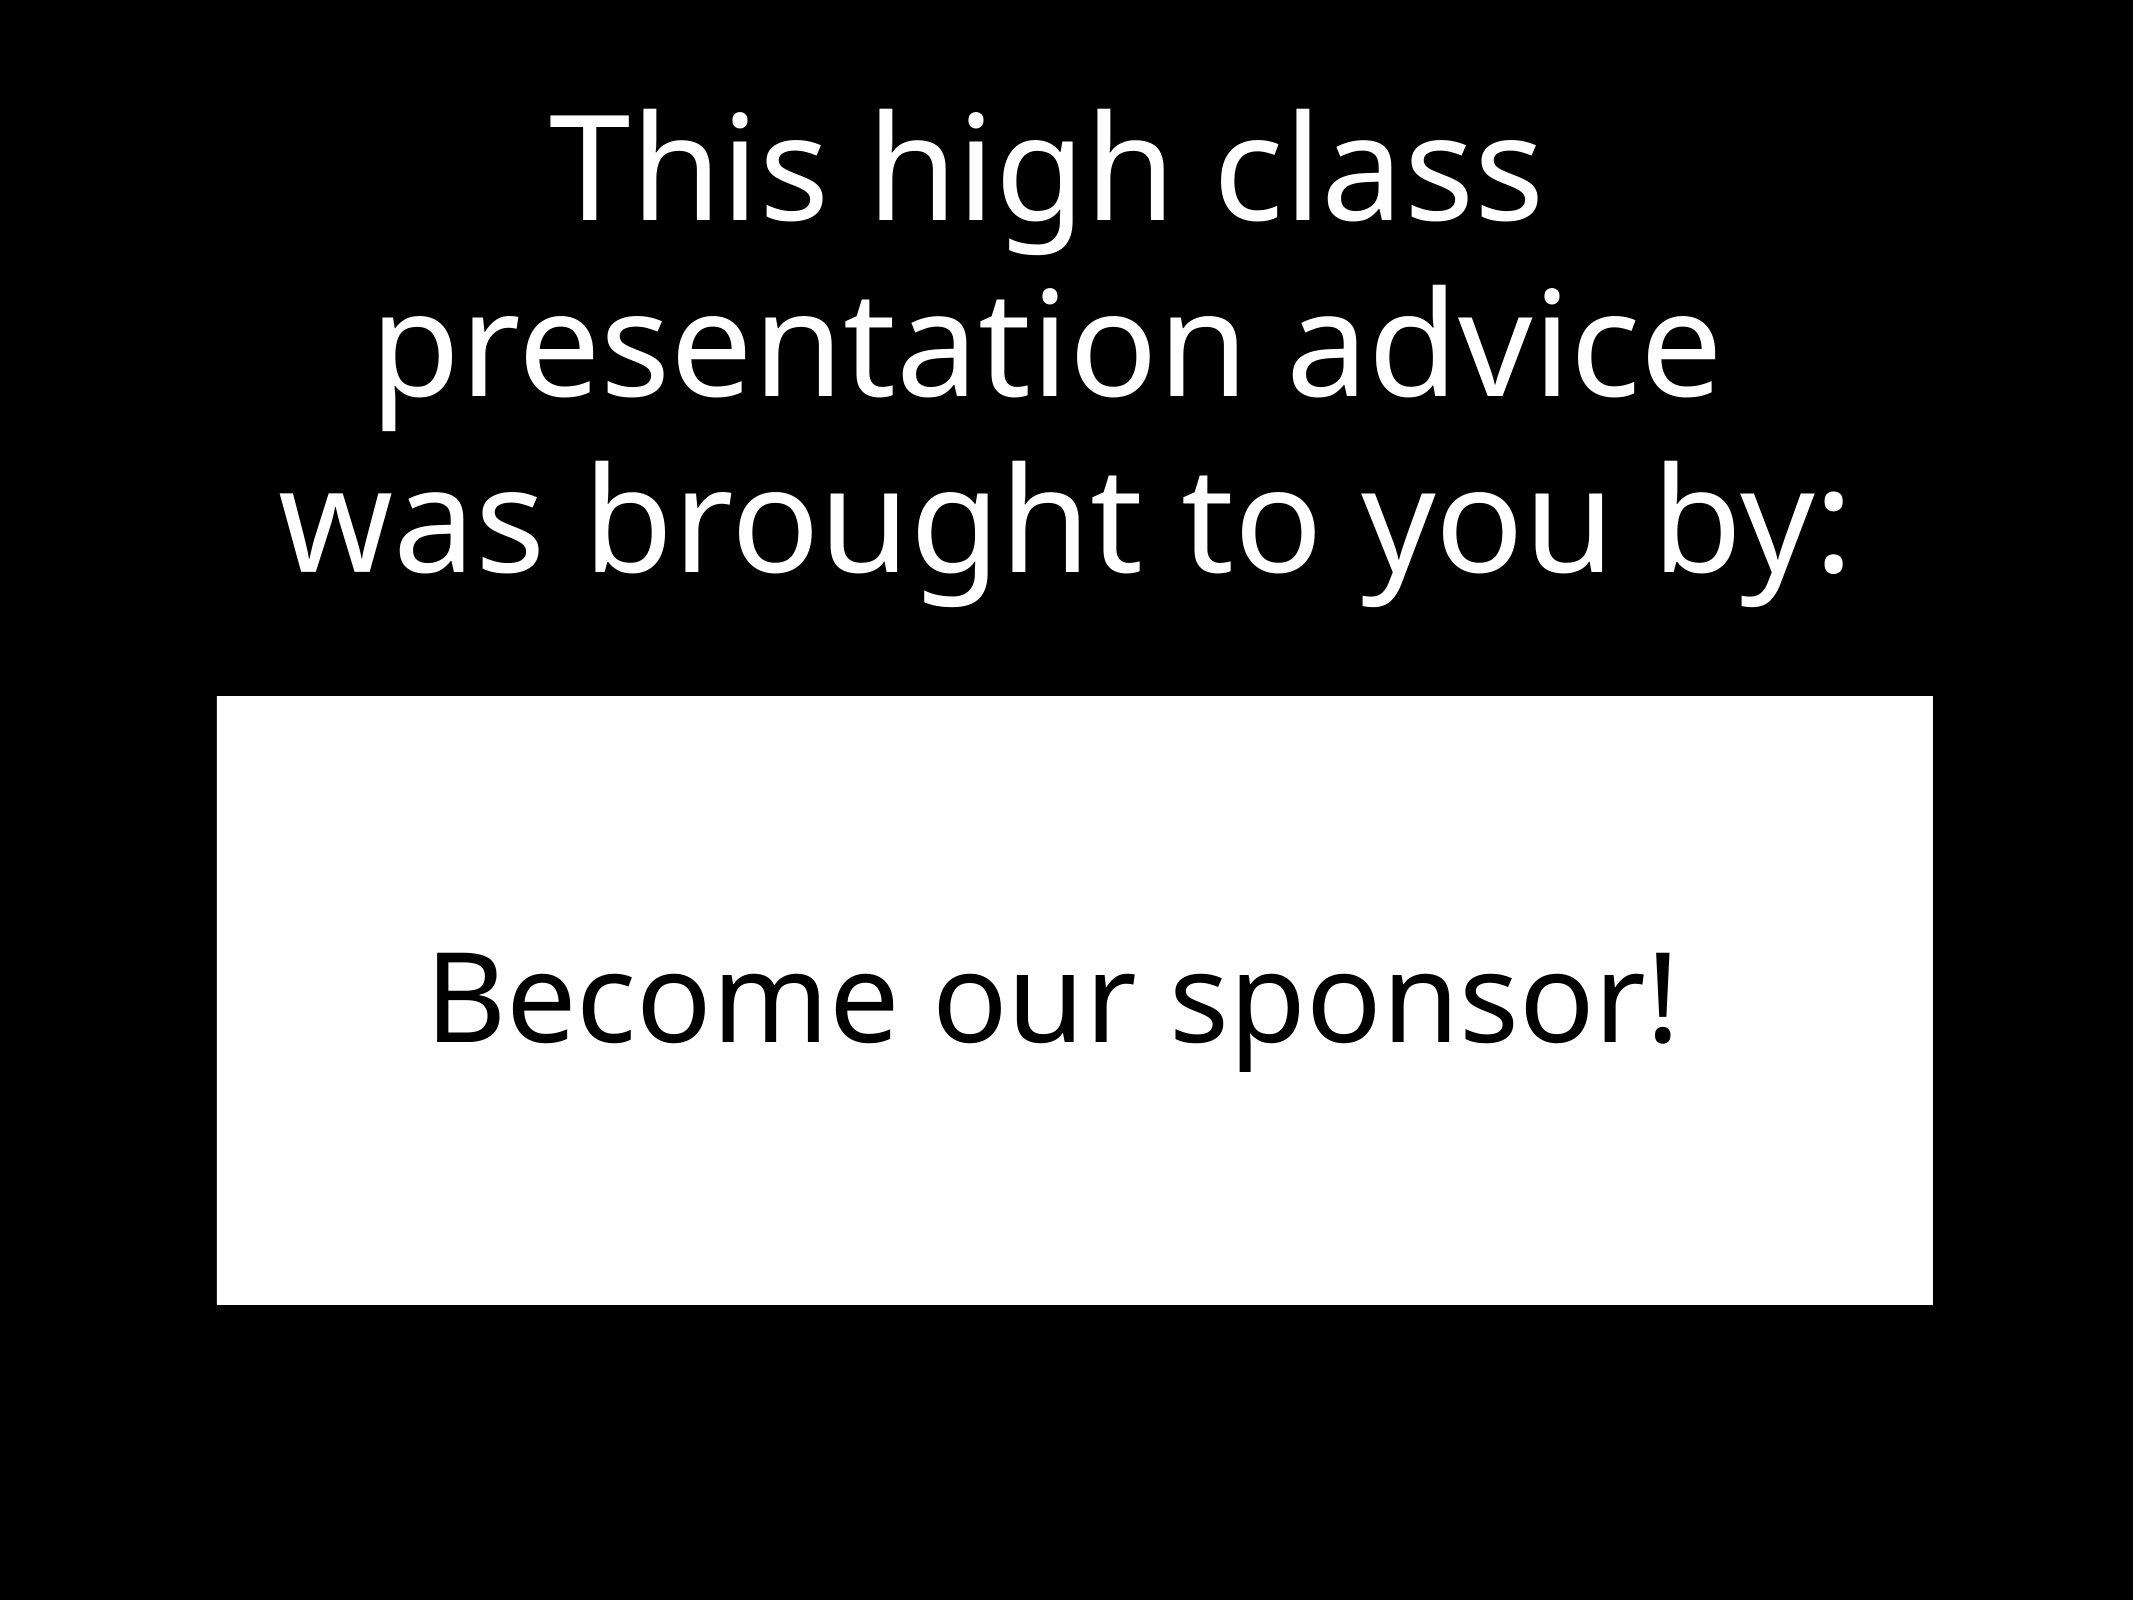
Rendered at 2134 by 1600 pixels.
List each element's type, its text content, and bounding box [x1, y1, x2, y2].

text_box Become our sponsor! [416, 908, 1690, 1076]
text_box [216, 696, 1933, 1305]
title This high class presentation advice was brought to you by: [1, 67, 2132, 611]
